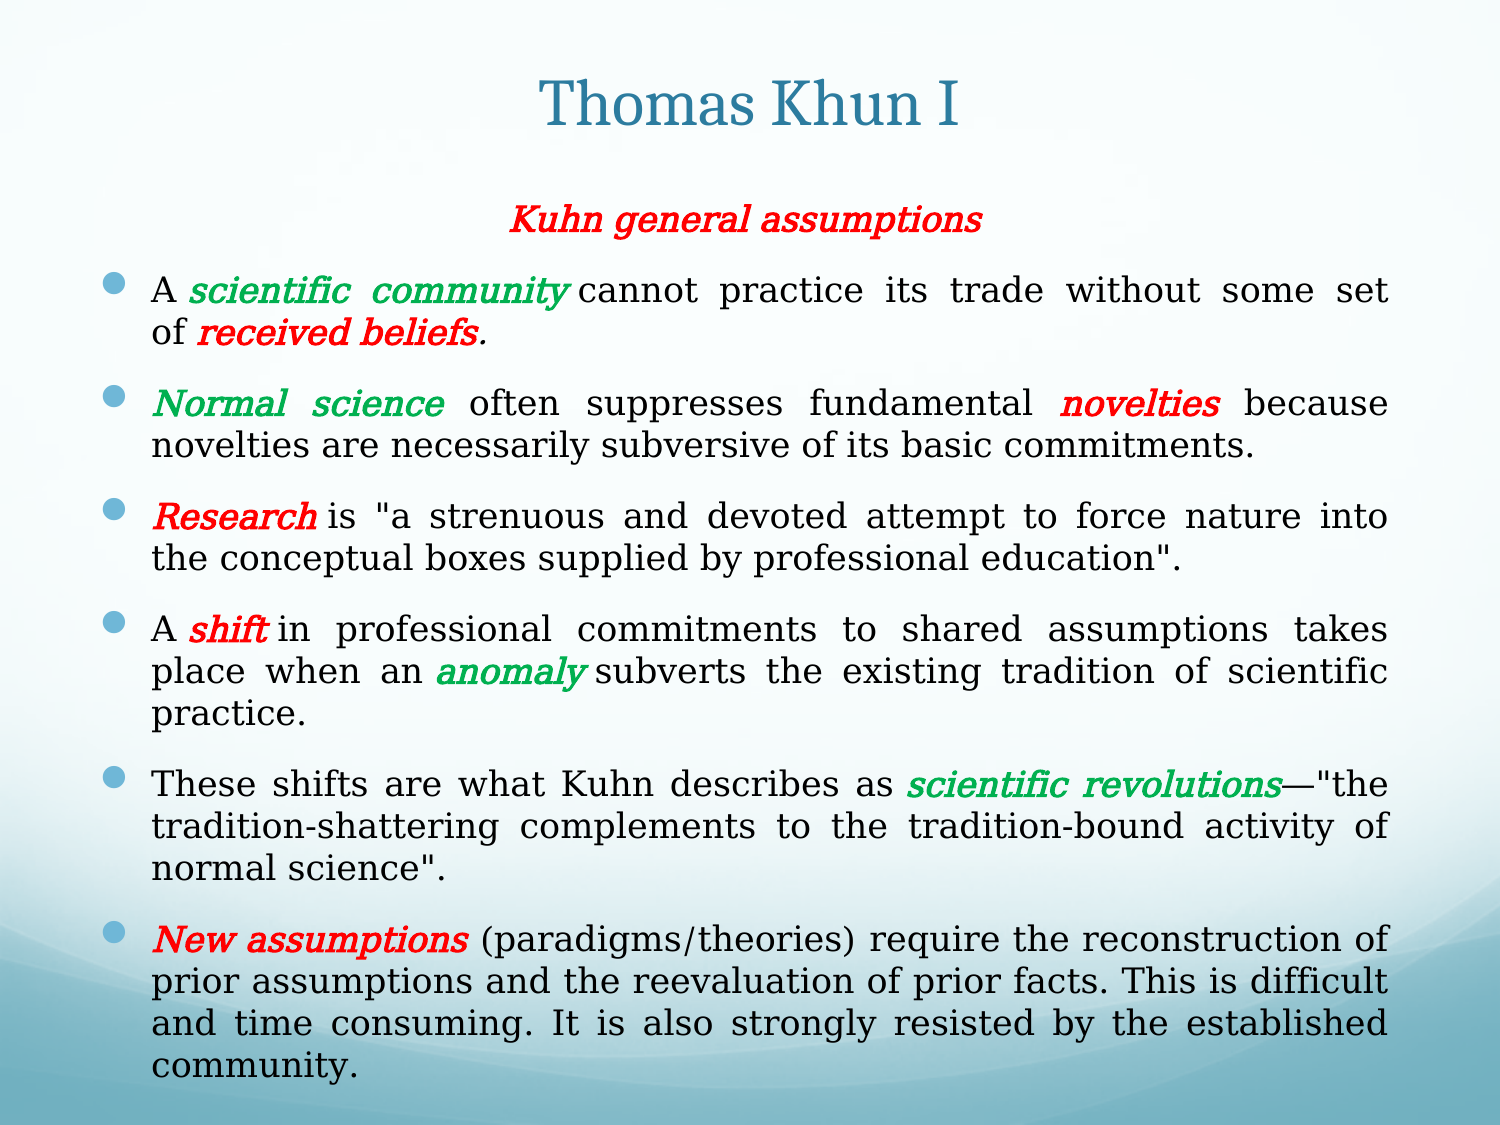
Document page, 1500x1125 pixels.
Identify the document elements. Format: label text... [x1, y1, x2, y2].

list Kuhn general assumptions A scientific community cannot practice its trade without some set of received beliefs. Normal science often suppresses fundamental novelties because novelties are necessarily subversive of its basic commitments. Research is "a strenuous and devoted attempt to force nature into the conceptual boxes supplied by professional education". A shift in professional commitments to shared assumptions takes place when an anomaly subverts the existing tradition of scientific practice. These shifts are what Kuhn describes as scientific revolutions—"the tradition-shattering complements to the tradition-bound activity of normal science". New assumptions (paradigms/theories) require the reconstruction of prior assumptions and the reevaluation of prior facts. This is difficult and time consuming. It is also strongly resisted by the established community. [84, 189, 1404, 1105]
title Thomas Khun I [90, 52, 1410, 144]
